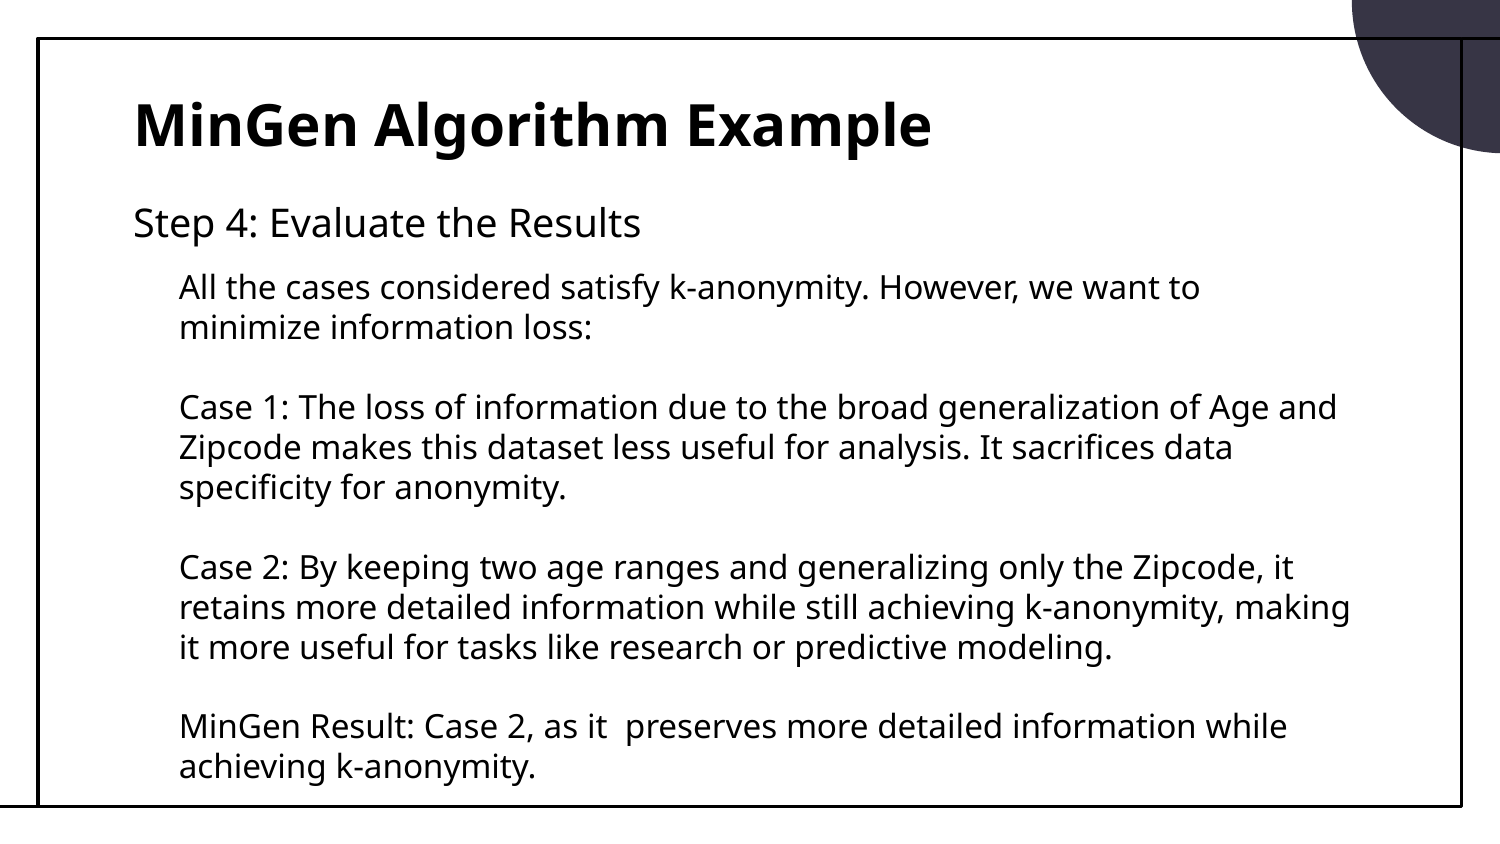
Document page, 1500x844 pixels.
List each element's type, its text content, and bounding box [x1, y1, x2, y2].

title MinGen Algorithm Example [118, 72, 1384, 167]
text_box Step 4: Evaluate the Results [118, 188, 1095, 261]
text_box All the cases considered satisfy k-anonymity. However, we want to minimize information loss: Case 1: The loss of information due to the broad generalization of Age and Zipcode makes this dataset less useful for analysis. It sacrifices data specificity for anonymity. Case 2: By keeping two age ranges and generalizing only the Zipcode, it retains more detailed information while still achieving k-anonymity, making it more useful for tasks like research or predictive modeling. MinGen Result: Case 2, as it preserves more detailed information while achieving k-anonymity. [163, 259, 1369, 793]
